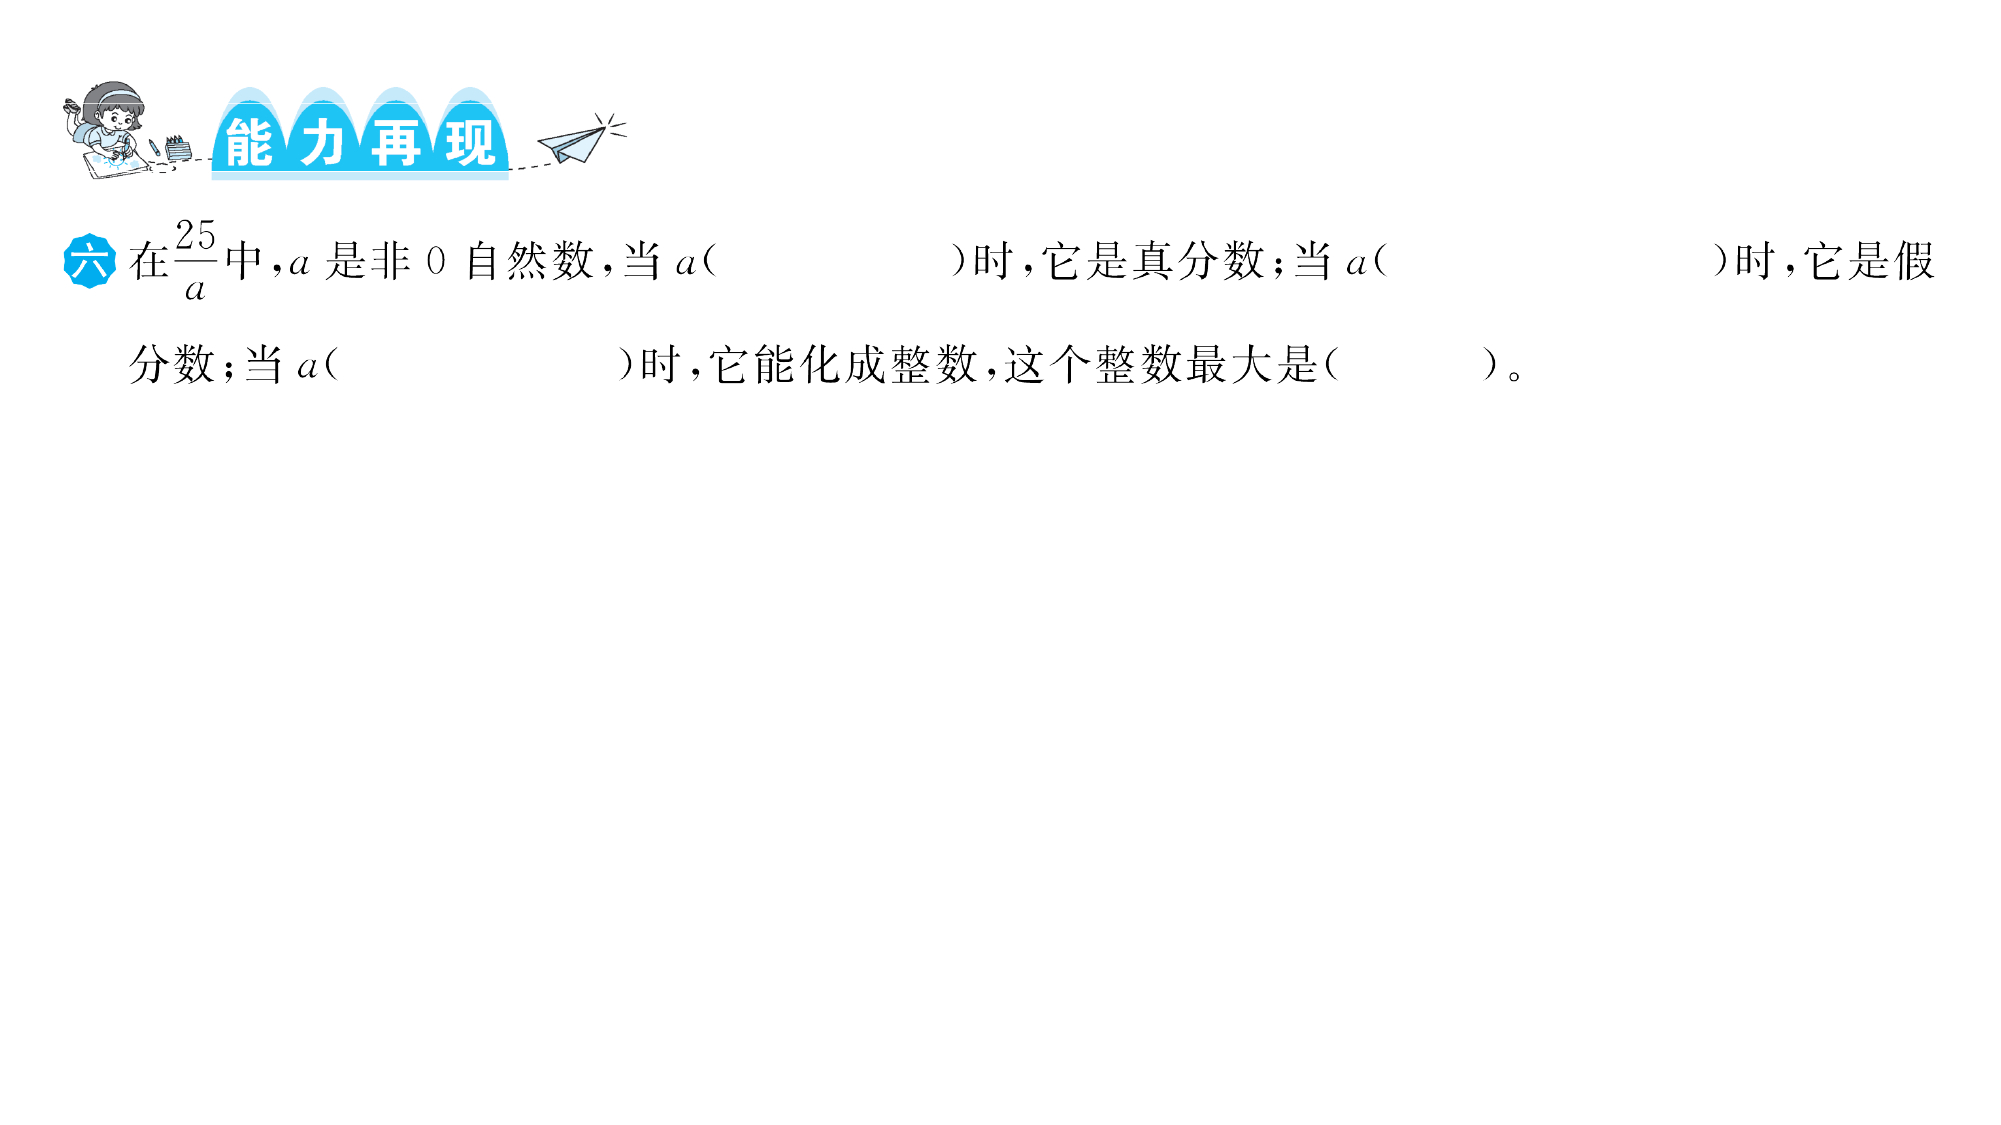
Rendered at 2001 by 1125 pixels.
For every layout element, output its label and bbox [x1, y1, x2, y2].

picture [58, 58, 1949, 403]
